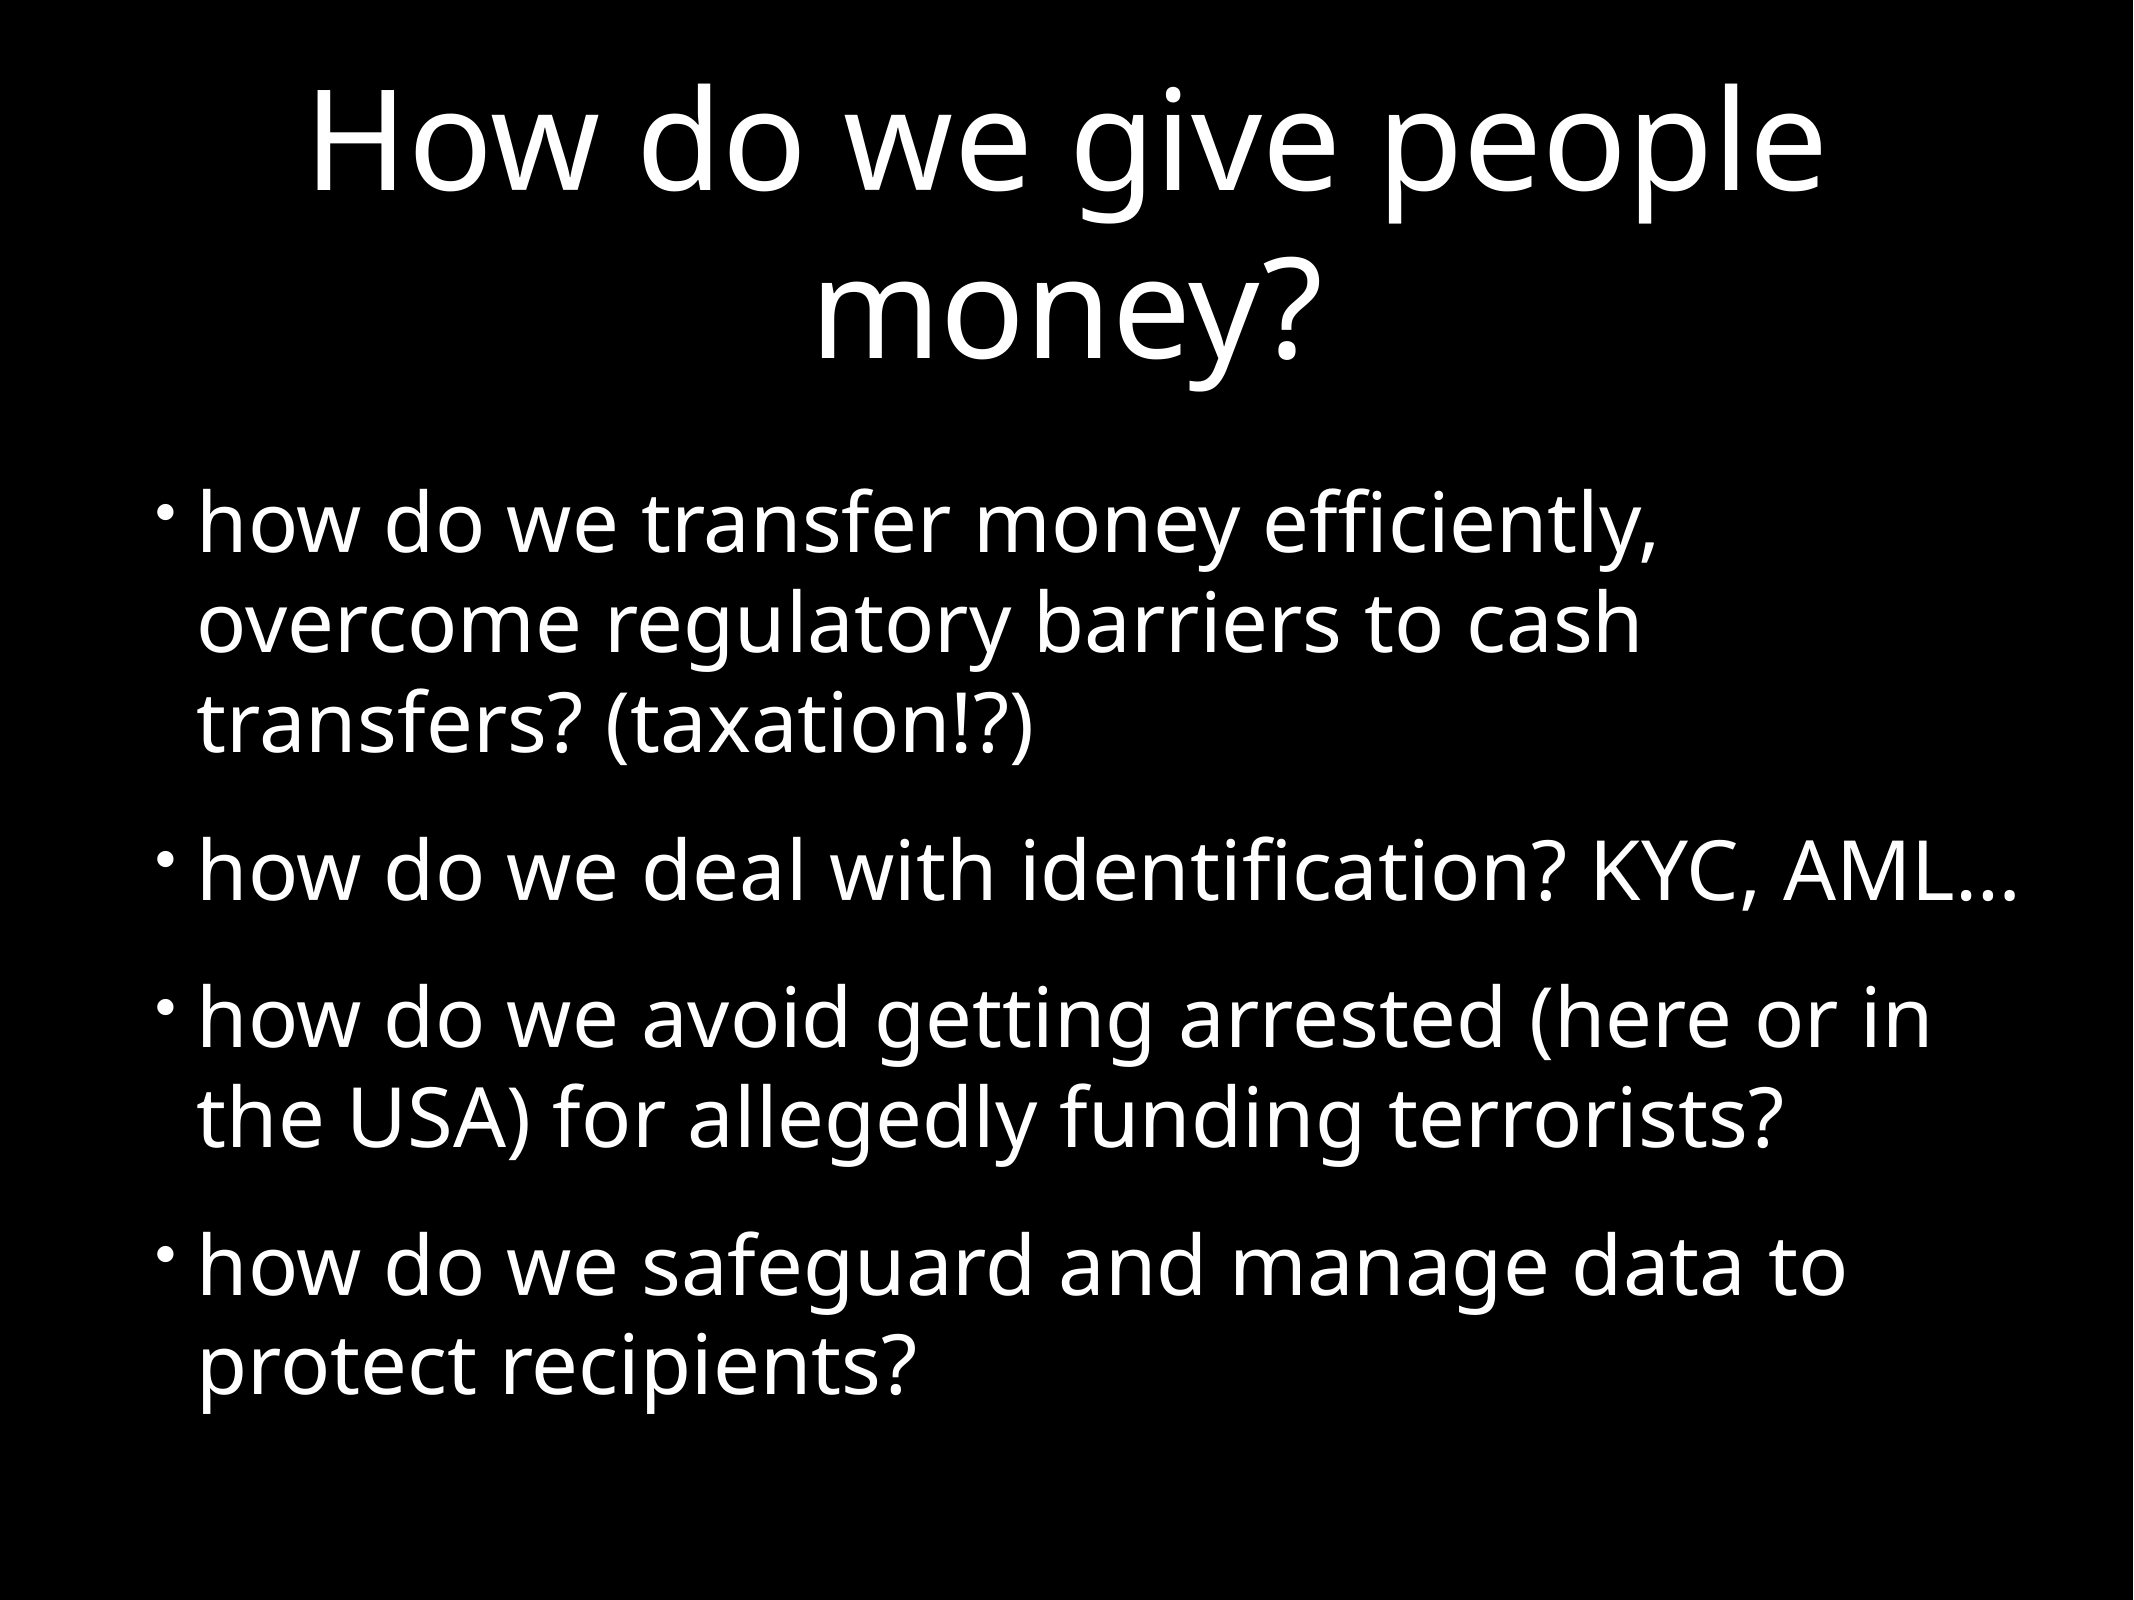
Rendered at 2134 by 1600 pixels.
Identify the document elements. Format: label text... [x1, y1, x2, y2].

list how do we transfer money efficiently, overcome regulatory barriers to cash transfers? (taxation!?) how do we deal with identification? KYC, AML… how do we avoid getting arrested (here or in the USA) for allegedly funding terrorists? how do we safeguard and manage data to protect recipients? [86, 424, 2047, 1457]
title How do we give people money? [155, 41, 1978, 397]
